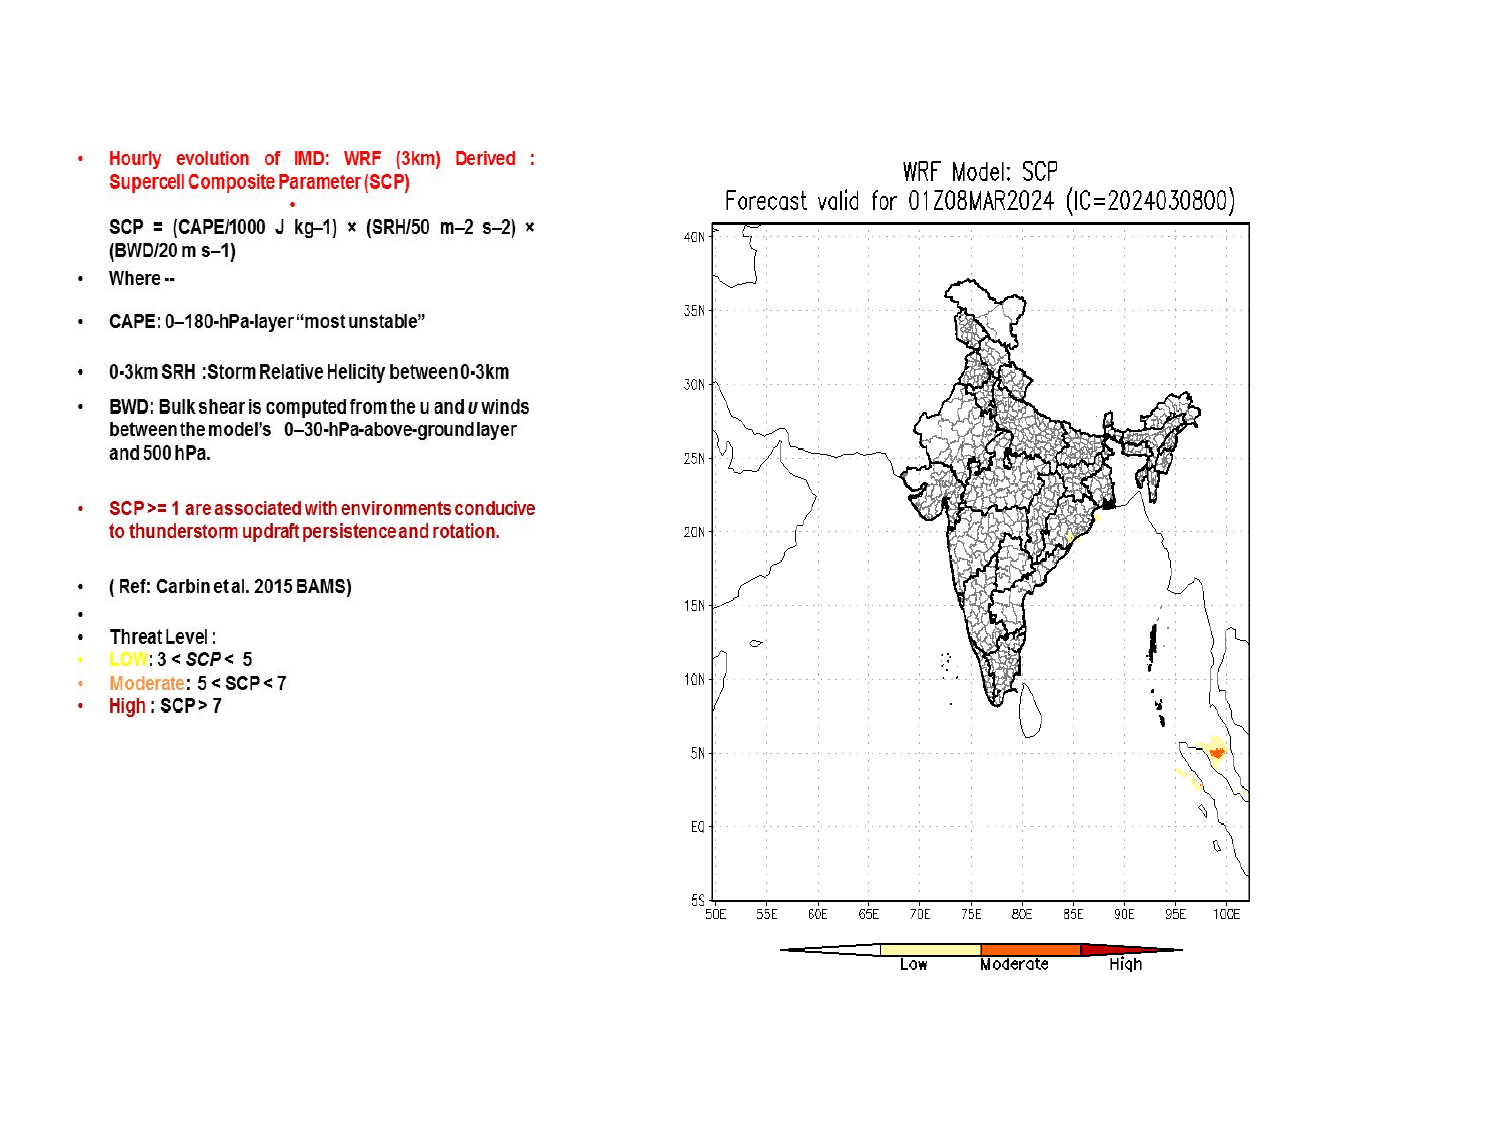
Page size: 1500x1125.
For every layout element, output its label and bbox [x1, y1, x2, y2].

picture [74, 149, 1426, 976]
